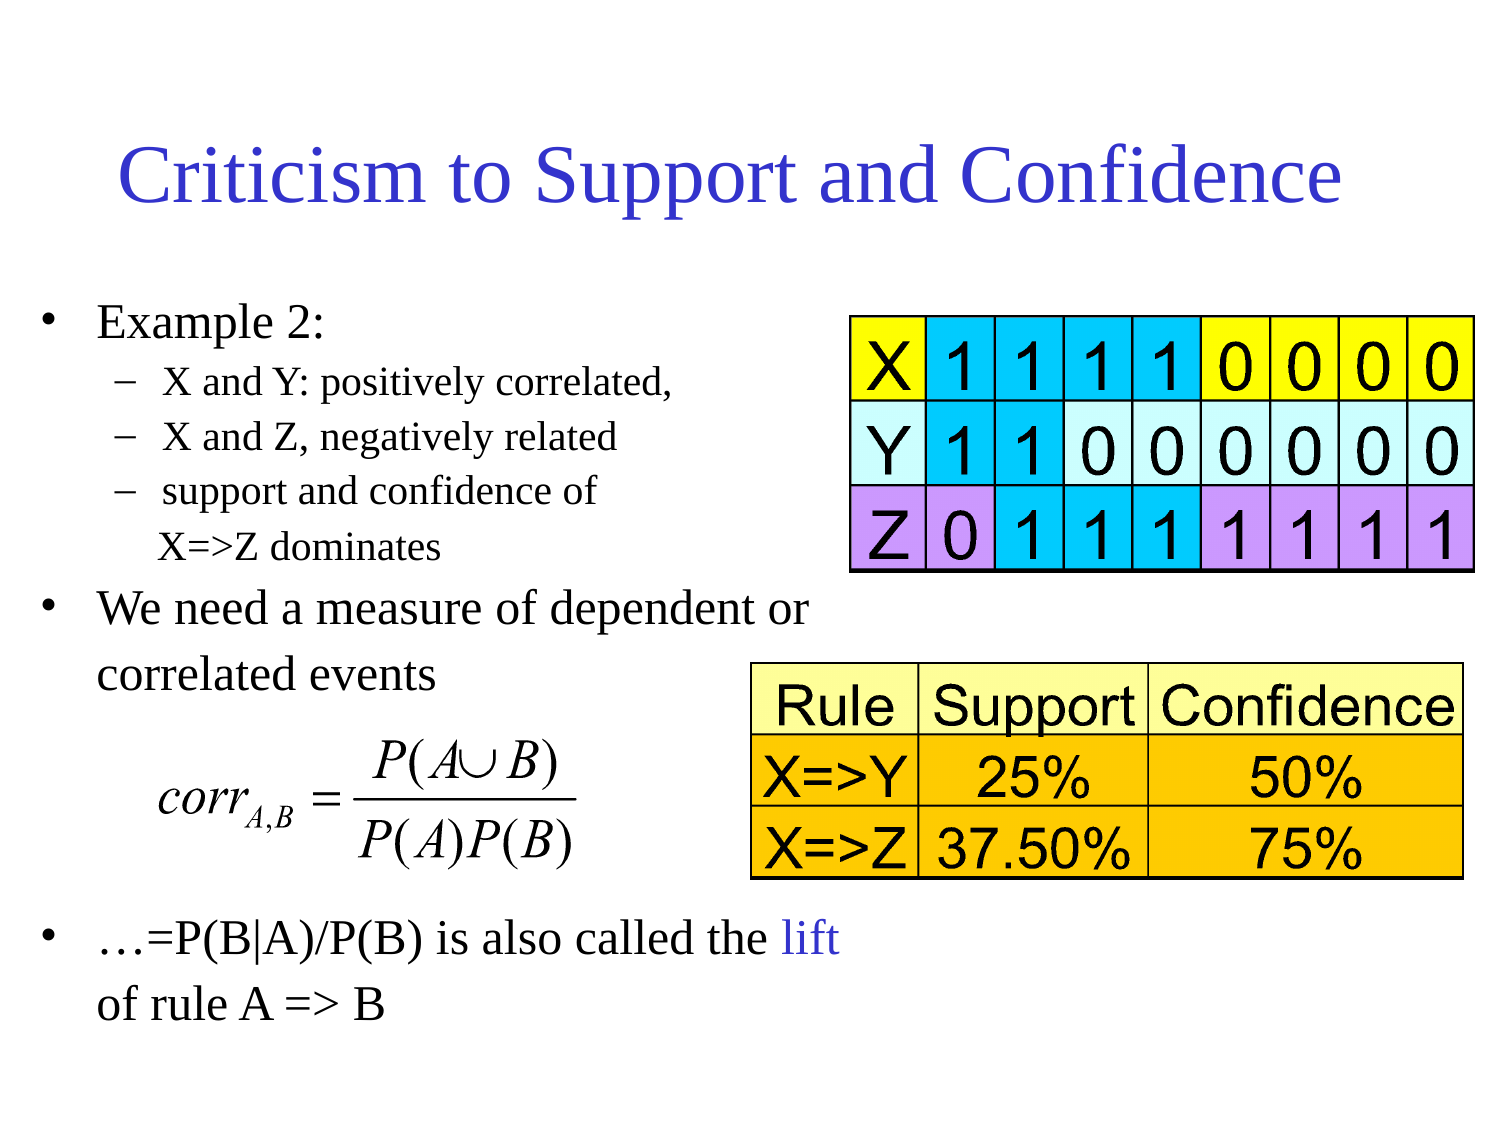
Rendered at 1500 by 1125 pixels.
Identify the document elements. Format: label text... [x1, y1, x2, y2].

picture [149, 724, 588, 879]
title Criticism to Support and Confidence [75, 75, 1388, 263]
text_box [849, 315, 1476, 574]
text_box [749, 662, 1464, 881]
list Example 2: X and Y: positively correlated, X and Z, negatively related support and confidence of X=>Z dominates We need a measure of dependent or correlated events …=P(B|A)/P(B) is also called the lift of rule A => B [24, 275, 863, 1088]
